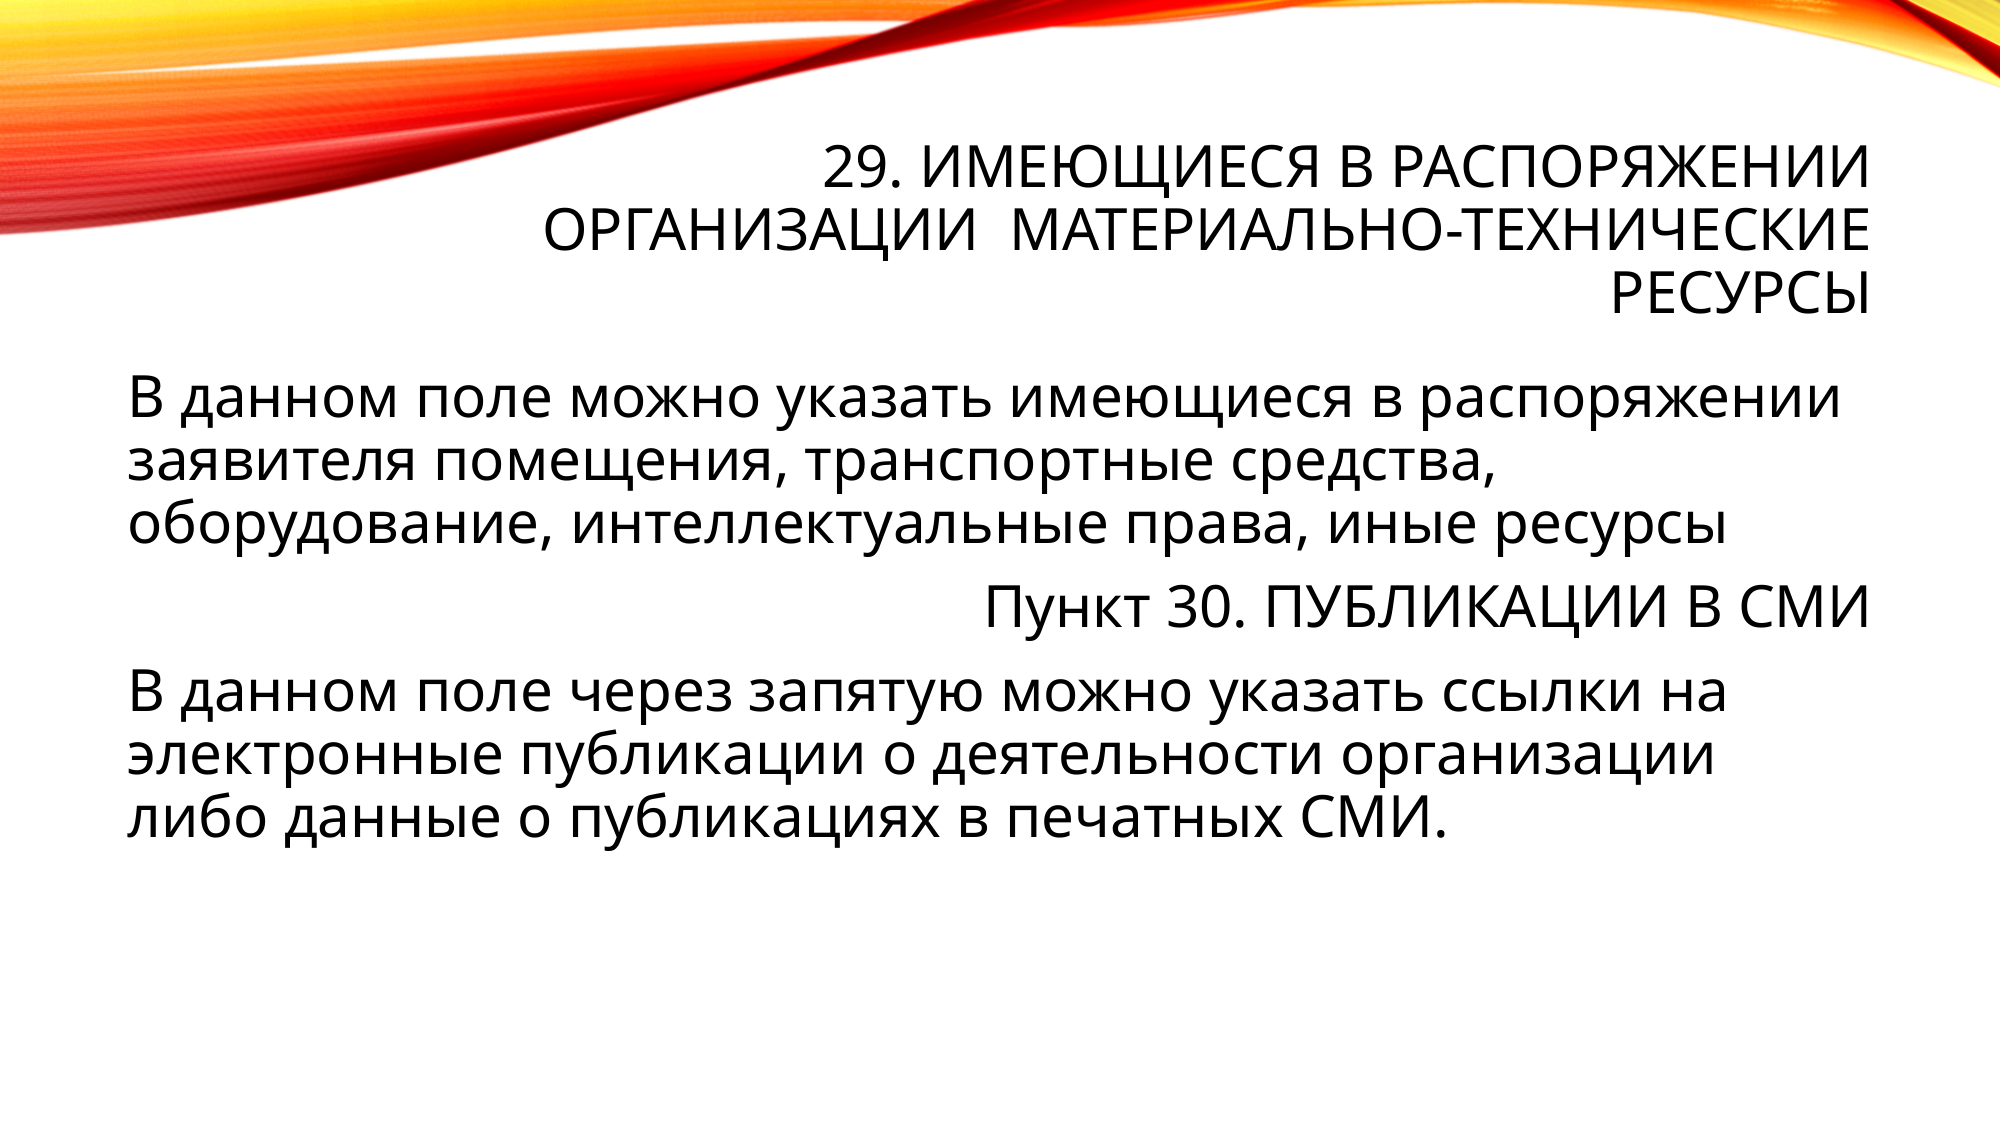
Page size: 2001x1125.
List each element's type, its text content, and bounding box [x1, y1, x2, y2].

picture [0, 0, 2000, 237]
title 29. Имеющиеся в распоряжении организации материально-технические ресурсы [474, 125, 1888, 338]
list В данном поле можно указать имеющиеся в распоряжении заявителя помещения, транспортные средства, оборудование, интеллектуальные права, иные ресурсы Пункт 30. ПУБЛИКАЦИИ В СМИ В данном поле через запятую можно указать ссылки на электронные публикации о деятельности организации либо данные о публикациях в печатных СМИ. [112, 360, 1888, 1021]
